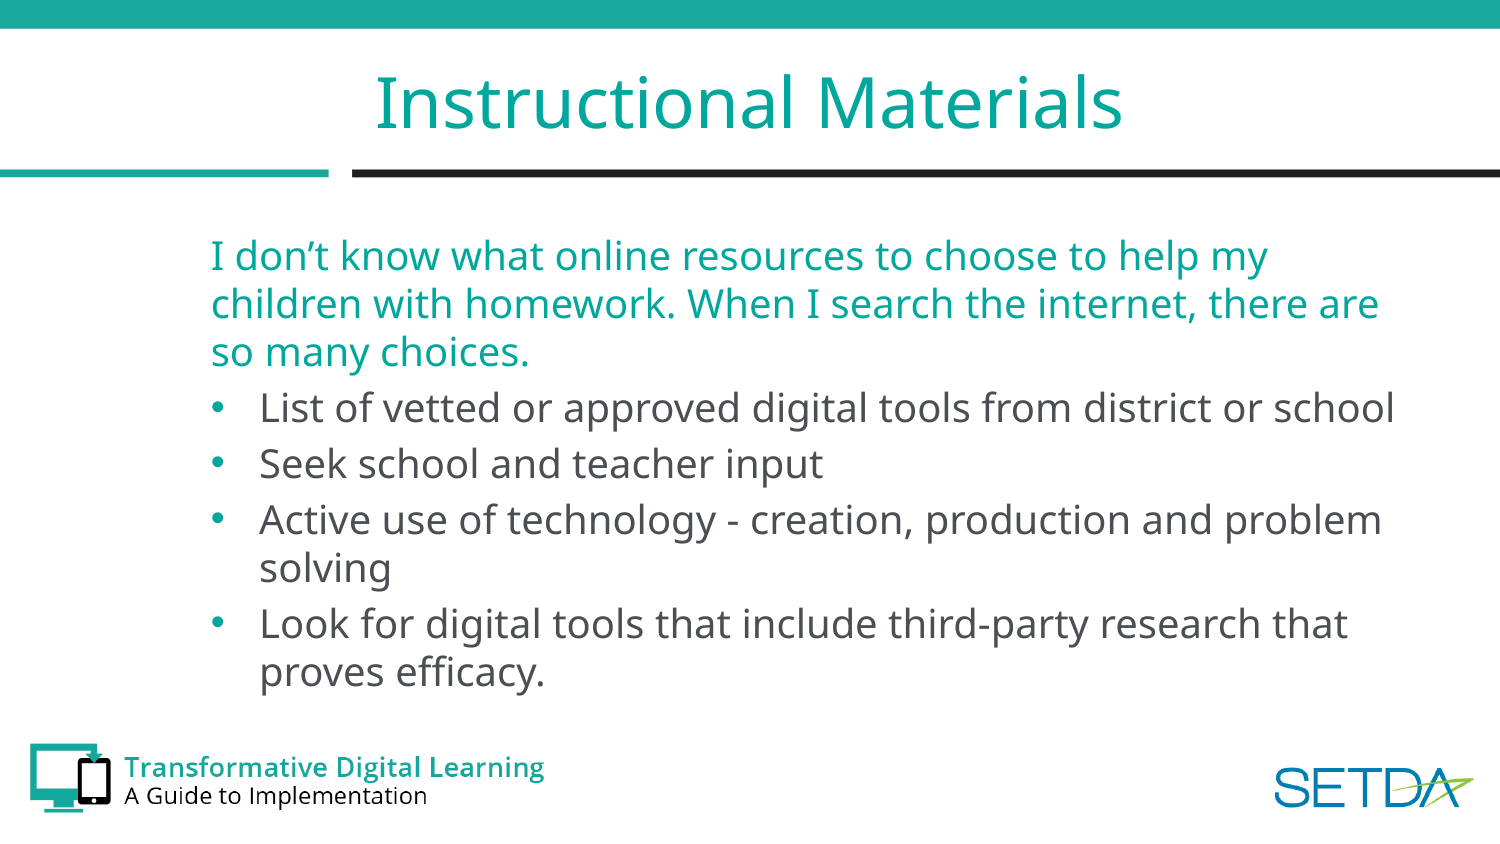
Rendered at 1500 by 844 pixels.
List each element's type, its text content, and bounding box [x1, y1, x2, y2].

picture [0, 0, 1500, 844]
list I don’t know what online resources to choose to help my children with homework. When I search the internet, there are so many choices. List of vetted or approved digital tools from district or school Seek school and teacher input Active use of technology - creation, production and problem solving Look for digital tools that include third-party research that proves efficacy. [195, 222, 1425, 754]
title Instructional Materials [75, 45, 1425, 155]
